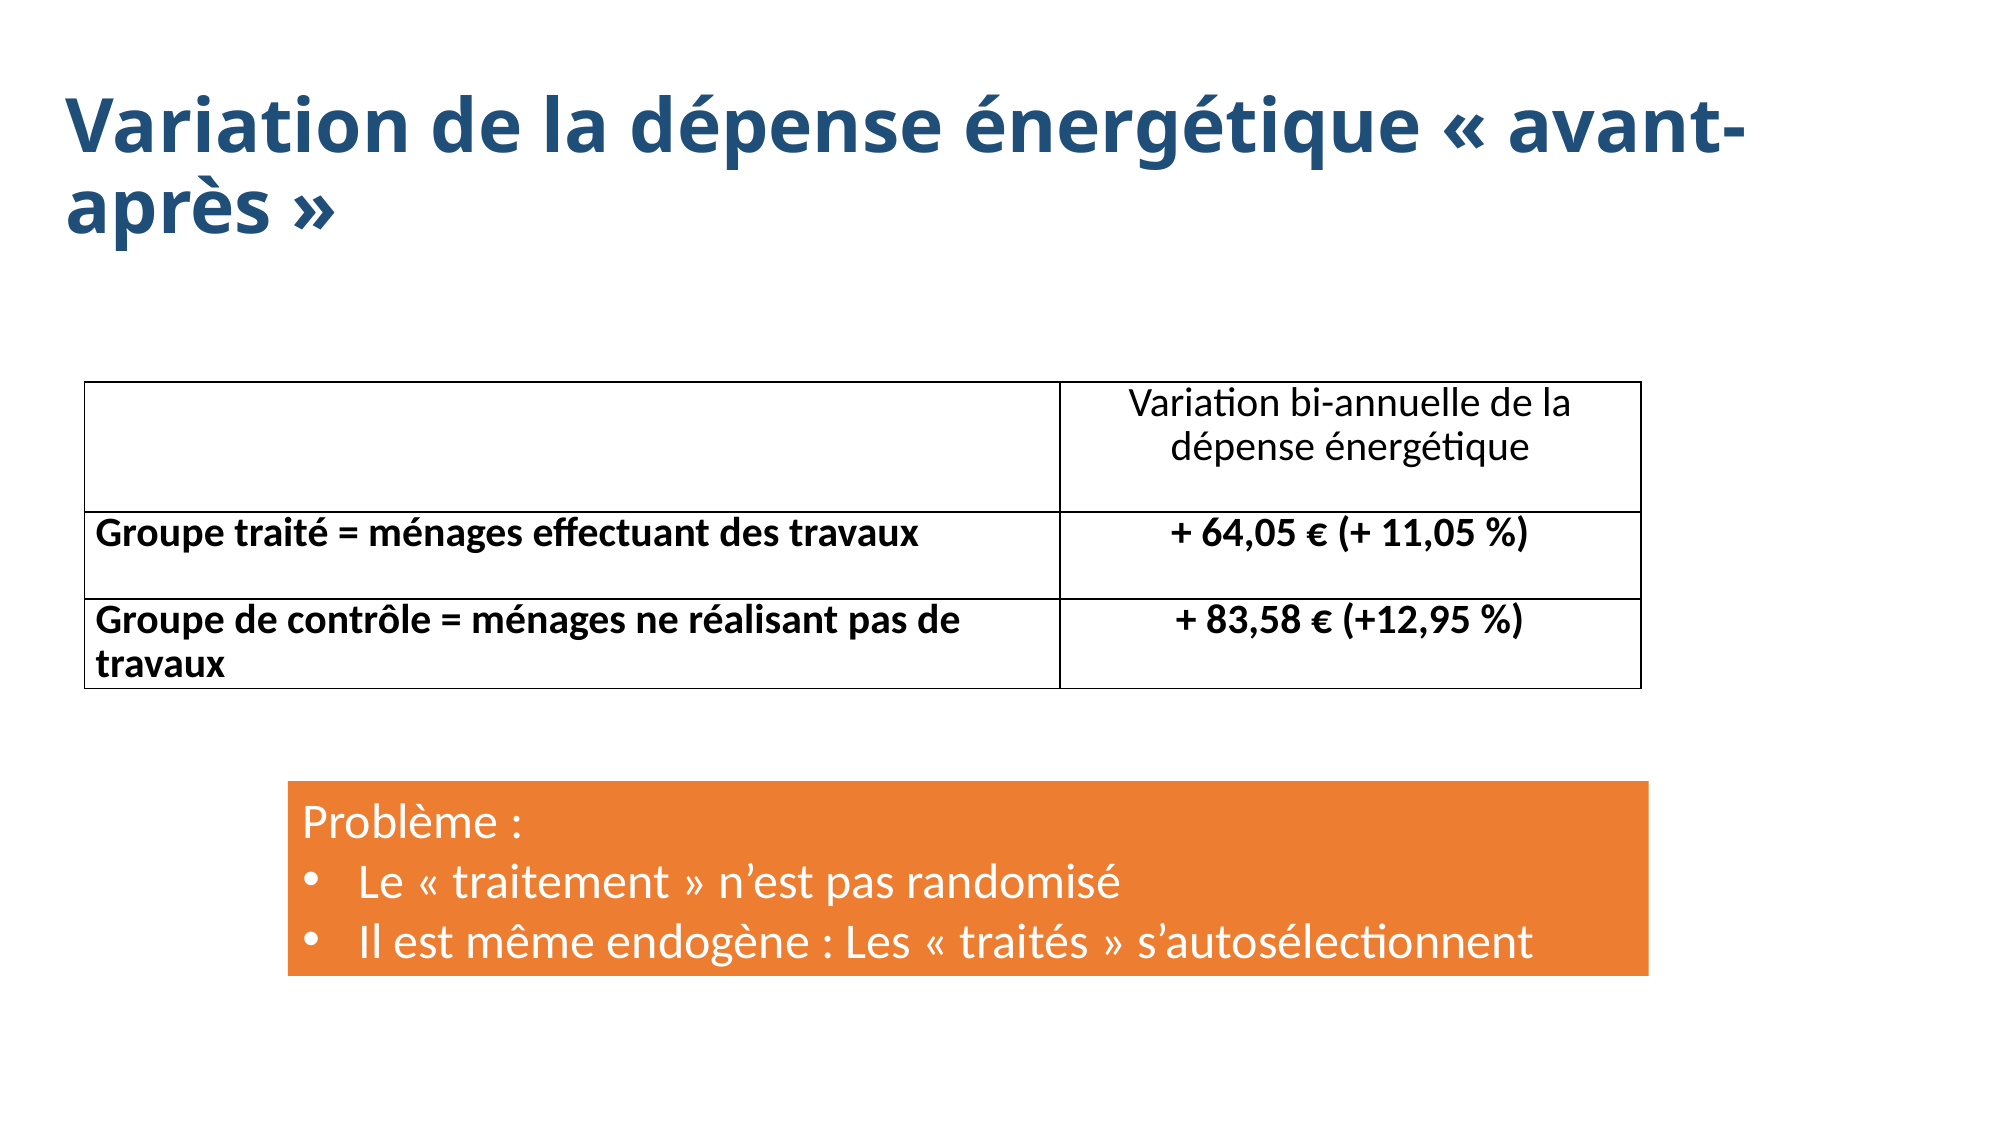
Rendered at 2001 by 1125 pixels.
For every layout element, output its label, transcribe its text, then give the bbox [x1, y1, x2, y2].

text_box Problème : Le « traitement » n’est pas randomisé Il est même endogène : Les « traités » s’autosélectionnent [287, 781, 1649, 976]
table_header Variation bi-annuelle de la dépense énergétique [1061, 383, 1640, 511]
table_cell + 83,58 € (+12,95 %) [1061, 600, 1640, 688]
table_header [85, 383, 1059, 511]
title Variation de la dépense énergétique « avant-après » [50, 59, 1938, 278]
table_cell Groupe traité = ménages effectuant des travaux [85, 513, 1059, 598]
table_cell Groupe de contrôle = ménages ne réalisant pas de travaux [85, 600, 1059, 688]
table_cell + 64,05 € (+ 11,05 %) [1061, 513, 1640, 598]
